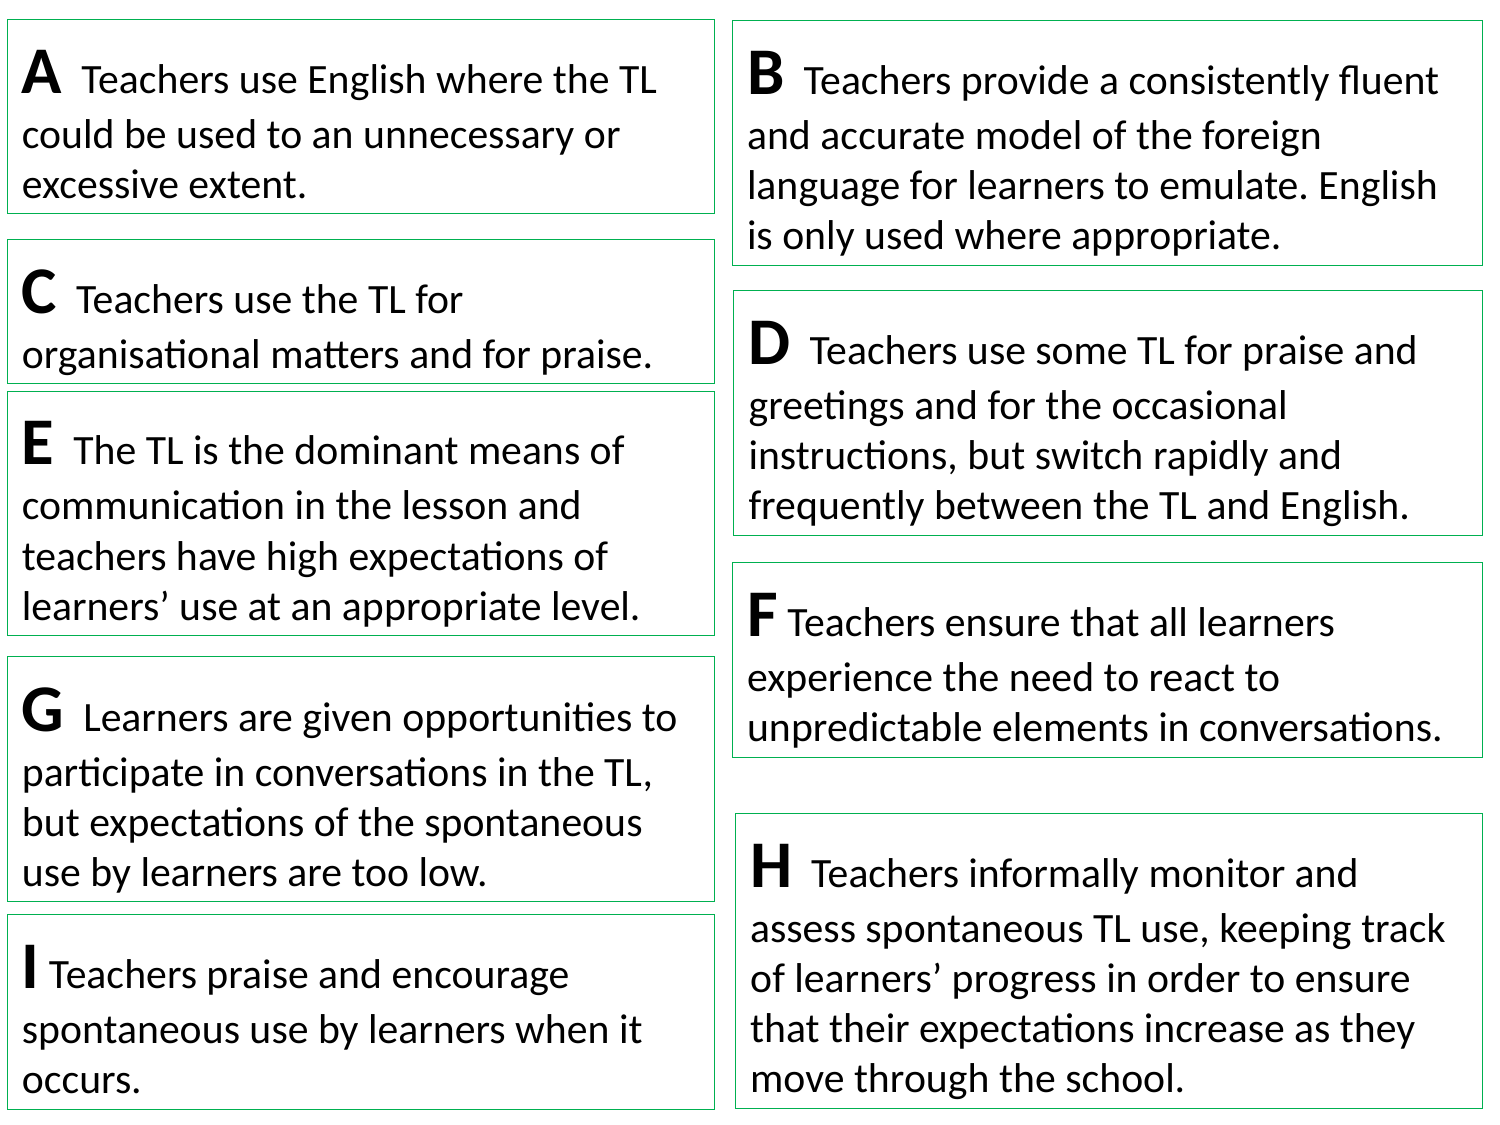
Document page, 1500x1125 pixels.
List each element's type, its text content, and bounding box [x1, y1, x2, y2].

text_box A Teachers use English where the TL could be used to an unnecessary or excessive extent. [7, 19, 715, 214]
text_box G Learners are given opportunities to participate in conversations in the TL, but expectations of the spontaneous use by learners are too low. [7, 656, 715, 902]
text_box F Teachers ensure that all learners experience the need to react to unpredictable elements in conversations. [732, 562, 1483, 758]
text_box C Teachers use the TL for organisational matters and for praise. [7, 239, 715, 384]
text_box B Teachers provide a consistently fluent and accurate model of the foreign language for learners to emulate. English is only used where appropriate. [732, 20, 1483, 266]
text_box I Teachers praise and encourage spontaneous use by learners when it occurs. [7, 914, 715, 1110]
text_box E The TL is the dominant means of communication in the lesson and teachers have high expectations of learners’ use at an appropriate level. [7, 391, 715, 636]
text_box H Teachers informally monitor and assess spontaneous TL use, keeping track of learners’ progress in order to ensure that their expectations increase as they move through the school. [735, 813, 1483, 1109]
text_box D Teachers use some TL for praise and greetings and for the occasional instructions, but switch rapidly and frequently between the TL and English. [733, 290, 1483, 536]
